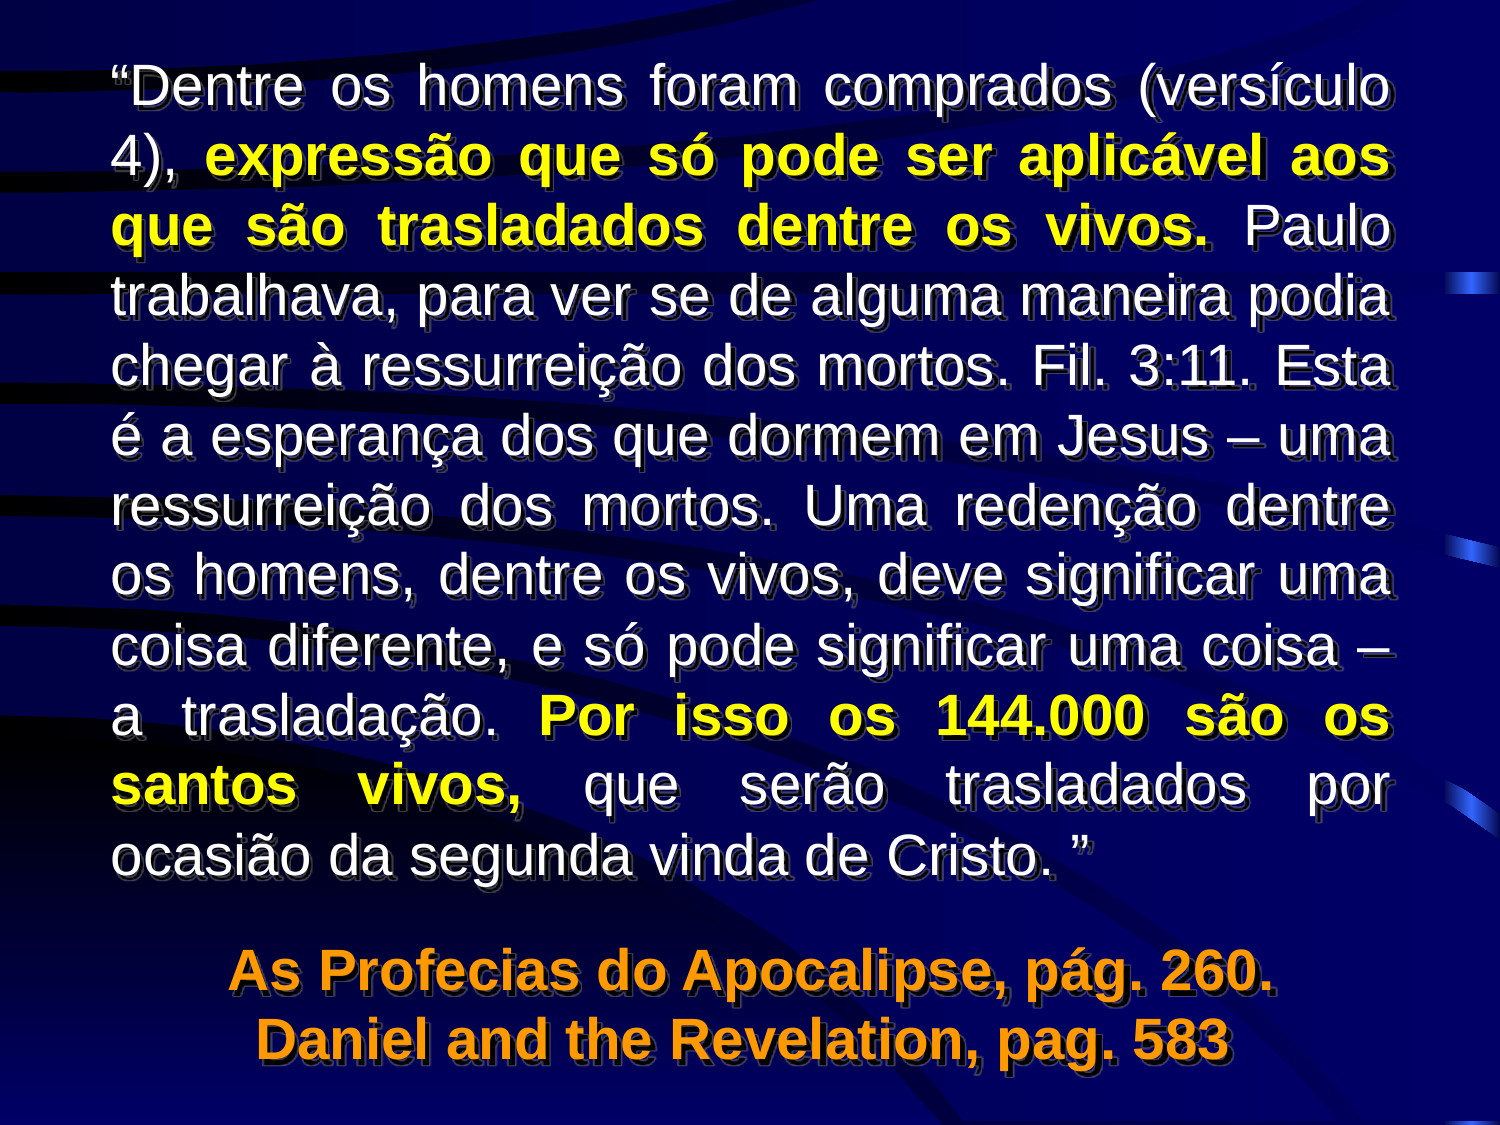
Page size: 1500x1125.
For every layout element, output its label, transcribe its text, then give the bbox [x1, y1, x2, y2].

text_box “Dentre os homens foram comprados (versículo 4), expressão que só pode ser aplicável aos que são trasladados dentre os vivos. Paulo trabalhava, para ver se de alguma maneira podia chegar à ressurreição dos mortos. Fil. 3:11. Esta é a esperança dos que dormem em Jesus – uma ressurreição dos mortos. Uma redenção dentre os homens, dentre os vivos, deve significar uma coisa diferente, e só pode significar uma coisa – a trasladação. Por isso os 144.000 são os santos vivos, que serão trasladados por ocasião da segunda vinda de Cristo. ” As Profecias do Apocalipse, pág. 260. Daniel and the Revelation, pag. 583 [95, 39, 1407, 1079]
